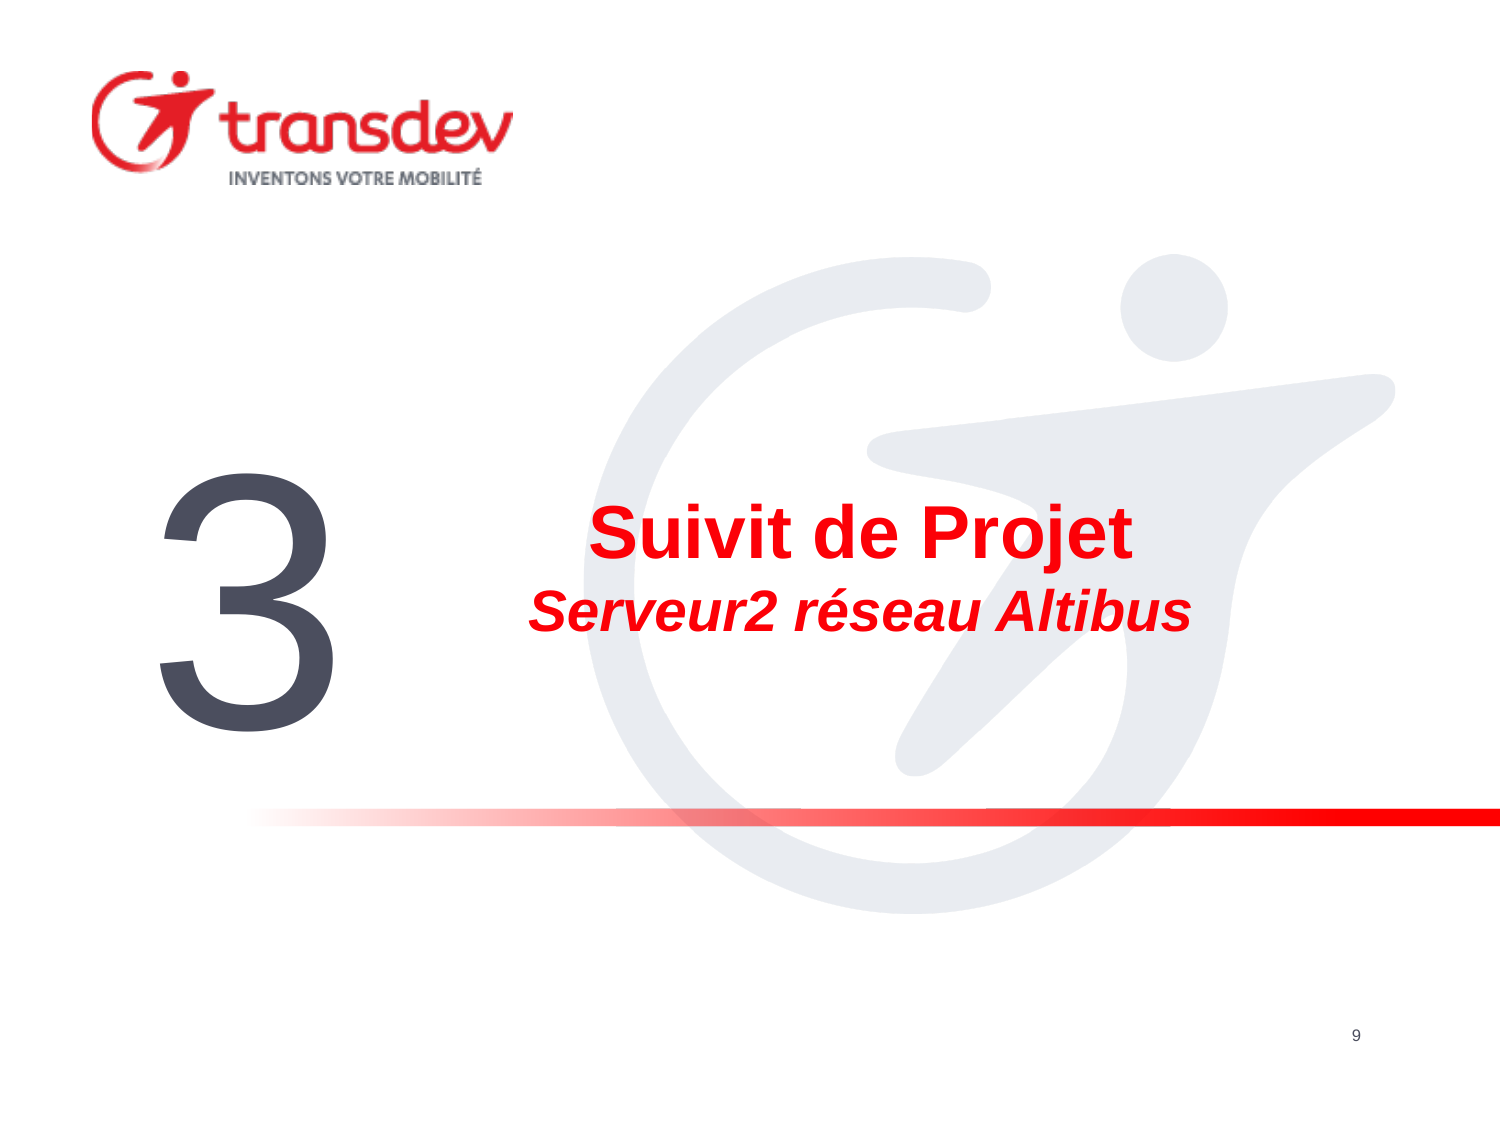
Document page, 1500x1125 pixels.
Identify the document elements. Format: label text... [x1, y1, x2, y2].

picture [246, 254, 1500, 914]
list 3 [107, 363, 389, 807]
list Suivit de Projet Serveur2 réseau Altibus [391, 483, 1331, 821]
picture [91, 71, 513, 185]
